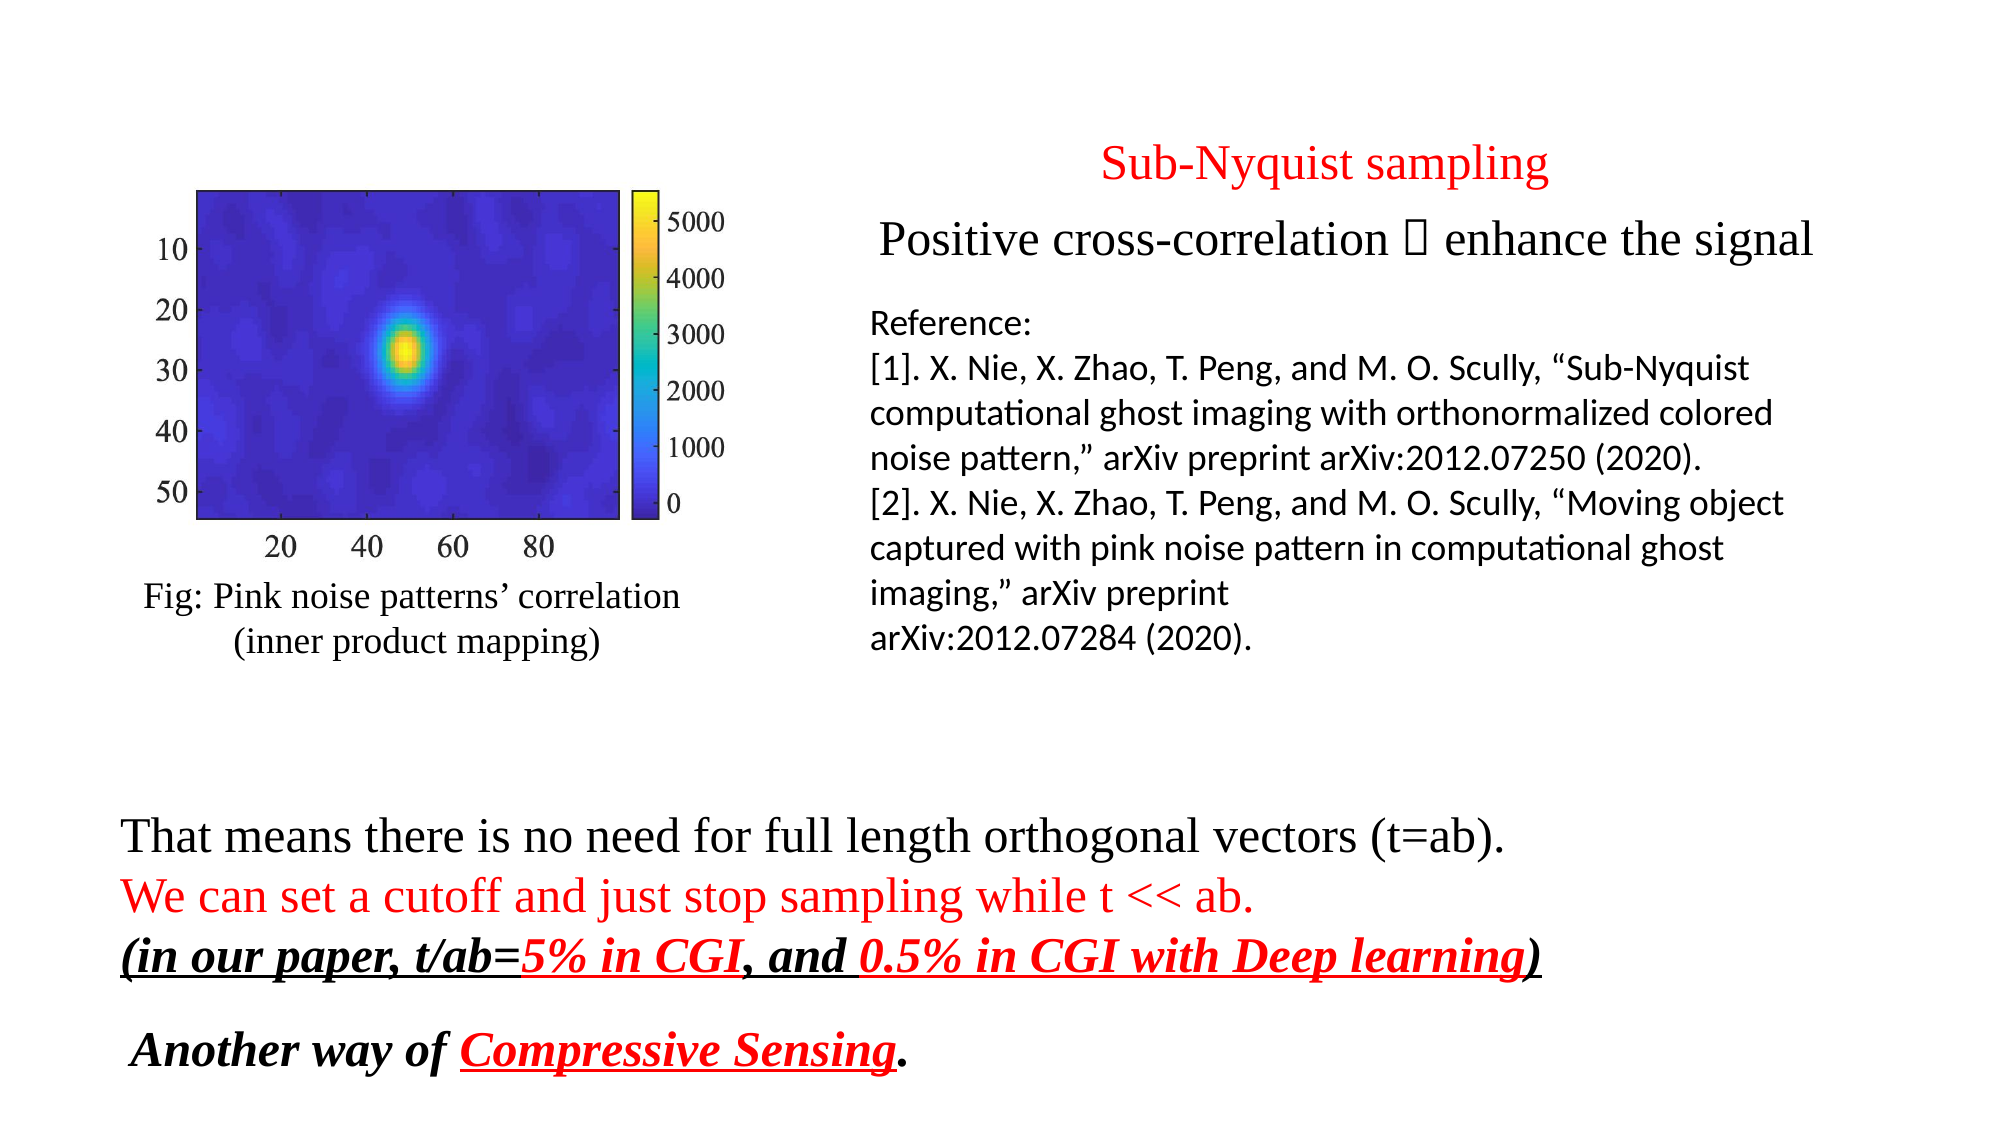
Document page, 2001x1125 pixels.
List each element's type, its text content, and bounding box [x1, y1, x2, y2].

picture [126, 161, 735, 564]
text_box Fig: Pink noise patterns’ correlation (inner product mapping) [128, 564, 706, 668]
text_box Positive cross-correlation  enhance the signal [863, 197, 1842, 273]
text_box Another way of Compressive Sensing. [115, 1008, 926, 1084]
text_box Sub-Nyquist sampling [1085, 122, 1565, 197]
text_box Reference: [1]. X. Nie, X. Zhao, T. Peng, and M. O. Scully, “Sub-Nyquist computational ghost imaging with orthonormalized colored noise pattern,” arXiv preprint arXiv:2012.07250 (2020). [2]. X. Nie, X. Zhao, T. Peng, and M. O. Scully, “Moving object captured with pink noise pattern in computational ghost imaging,” arXiv preprint arXiv:2012.07284 (2020). [854, 290, 1855, 666]
text_box That means there is no need for full length orthogonal vectors (t=ab). We can set a cutoff and just stop sampling while t << ab. (in our paper, t/ab=5% in CGI, and 0.5% in CGI with Deep learning) [105, 794, 1558, 990]
